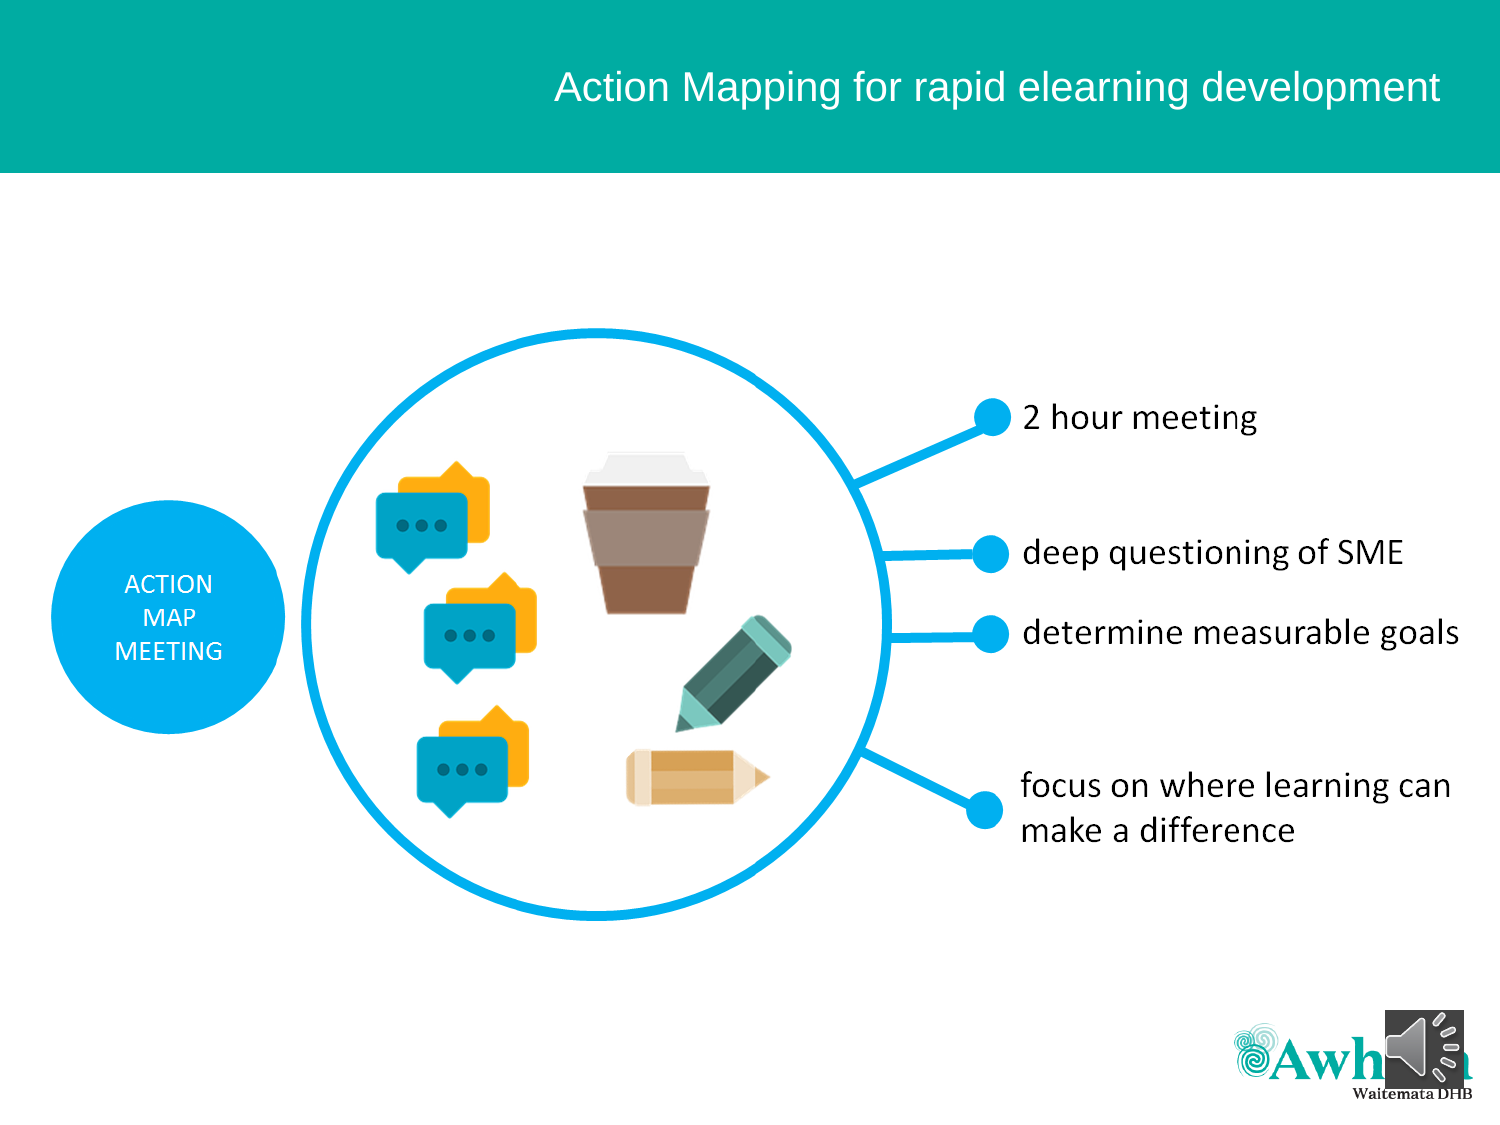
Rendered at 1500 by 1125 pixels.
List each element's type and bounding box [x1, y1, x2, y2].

picture [1234, 1009, 1473, 1099]
picture [37, 278, 1475, 941]
